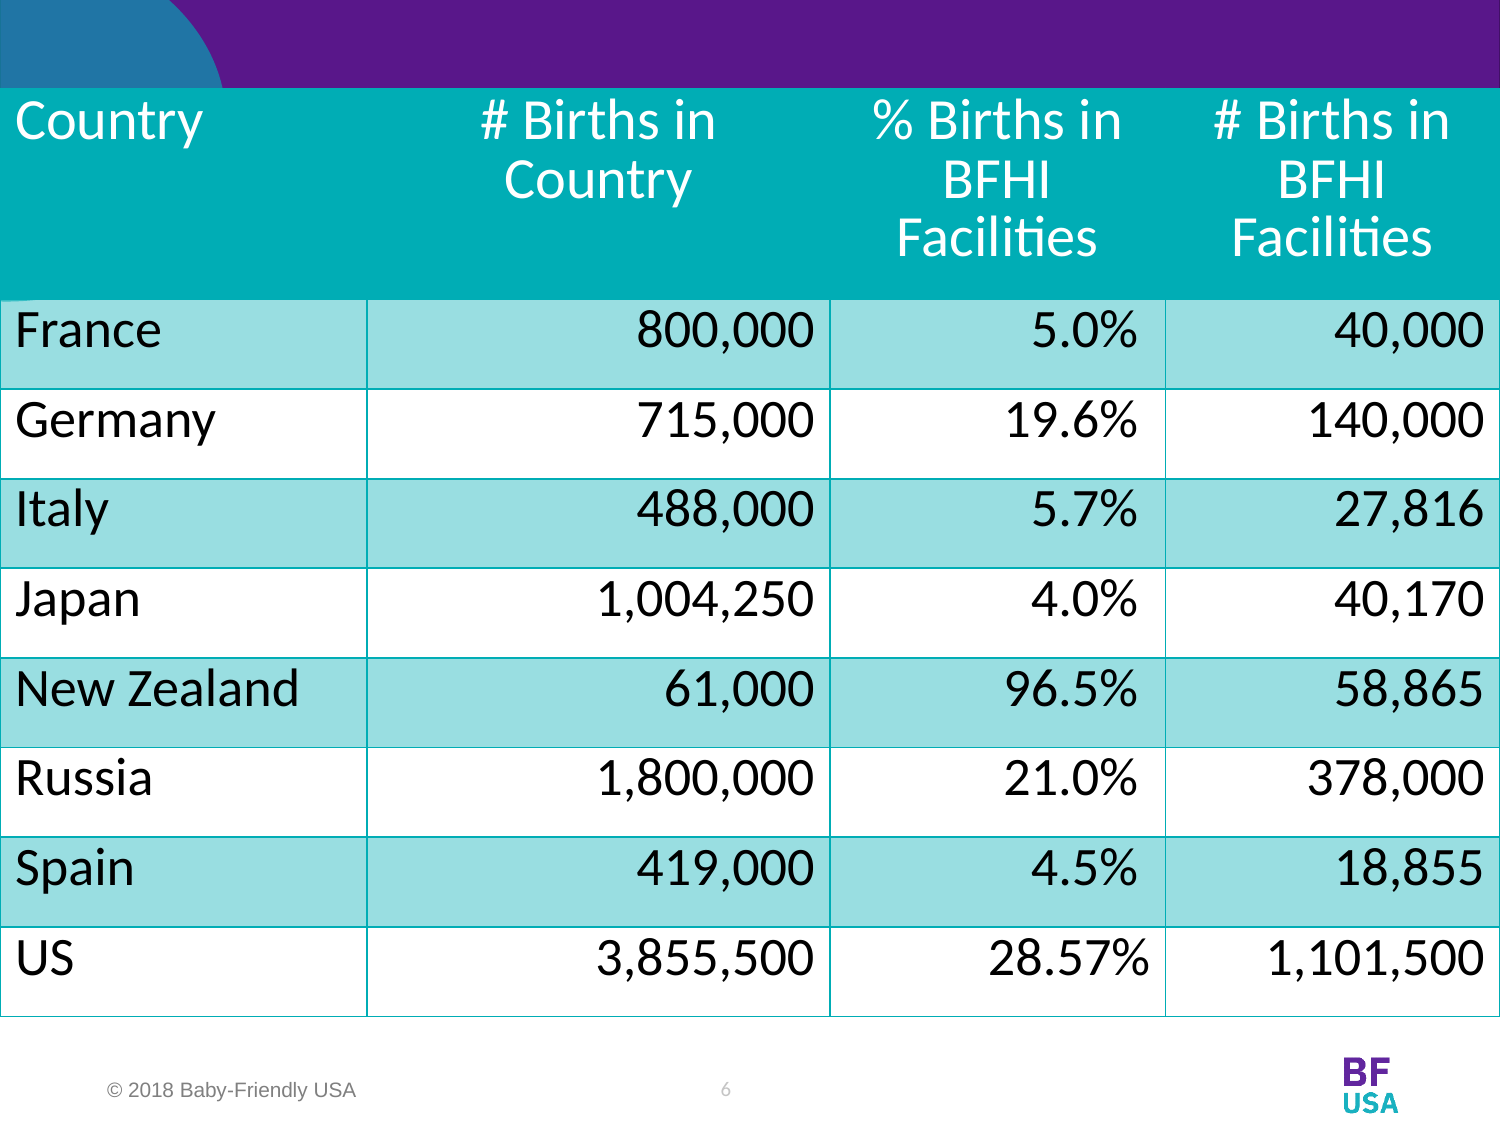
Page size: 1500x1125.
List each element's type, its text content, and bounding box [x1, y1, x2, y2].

table_cell 27,816 [1166, 480, 1499, 567]
table_cell 419,000 [368, 838, 829, 926]
table_cell 1,101,500 [1166, 928, 1499, 1016]
table_cell Russia [1, 748, 366, 836]
table_header # Births in Country [368, 89, 829, 298]
table_cell 5.0% [831, 300, 1165, 388]
table_header % Births in BFHI Facilities [831, 89, 1165, 298]
table_header # Births in BFHI Facilities [1166, 89, 1499, 298]
table_cell 40,000 [1166, 300, 1499, 388]
slide_number 6 [557, 1058, 895, 1118]
table_cell 5.7% [831, 480, 1165, 567]
table_cell 1,800,000 [368, 748, 829, 836]
table_cell 715,000 [368, 390, 829, 478]
table_cell 4.0% [831, 569, 1165, 657]
table_cell New Zealand [1, 659, 366, 747]
table_cell Italy [1, 480, 366, 567]
table_cell 18,855 [1166, 838, 1499, 926]
table_cell 40,170 [1166, 569, 1499, 657]
table_cell 378,000 [1166, 748, 1499, 836]
table_cell 19.6% [831, 390, 1165, 478]
table_cell Japan [1, 569, 366, 657]
table_cell 800,000 [368, 300, 829, 388]
table_cell 488,000 [368, 480, 829, 567]
table_cell France [1, 300, 366, 388]
table_cell 28.57% [831, 928, 1165, 1016]
picture [1341, 1055, 1400, 1115]
table_header Country [1, 89, 366, 298]
table_cell Spain [1, 838, 366, 926]
table_cell 1,004,250 [368, 569, 829, 657]
table_cell US [1, 928, 366, 1016]
table_cell 58,865 [1166, 659, 1499, 747]
table_cell 140,000 [1166, 390, 1499, 478]
table_cell Germany [1, 390, 366, 478]
table_cell 61,000 [368, 659, 829, 747]
table_cell 3,855,500 [368, 928, 829, 1016]
table_cell 96.5% [831, 659, 1165, 747]
table_cell 4.5% [831, 838, 1165, 926]
table_cell 21.0% [831, 748, 1165, 836]
